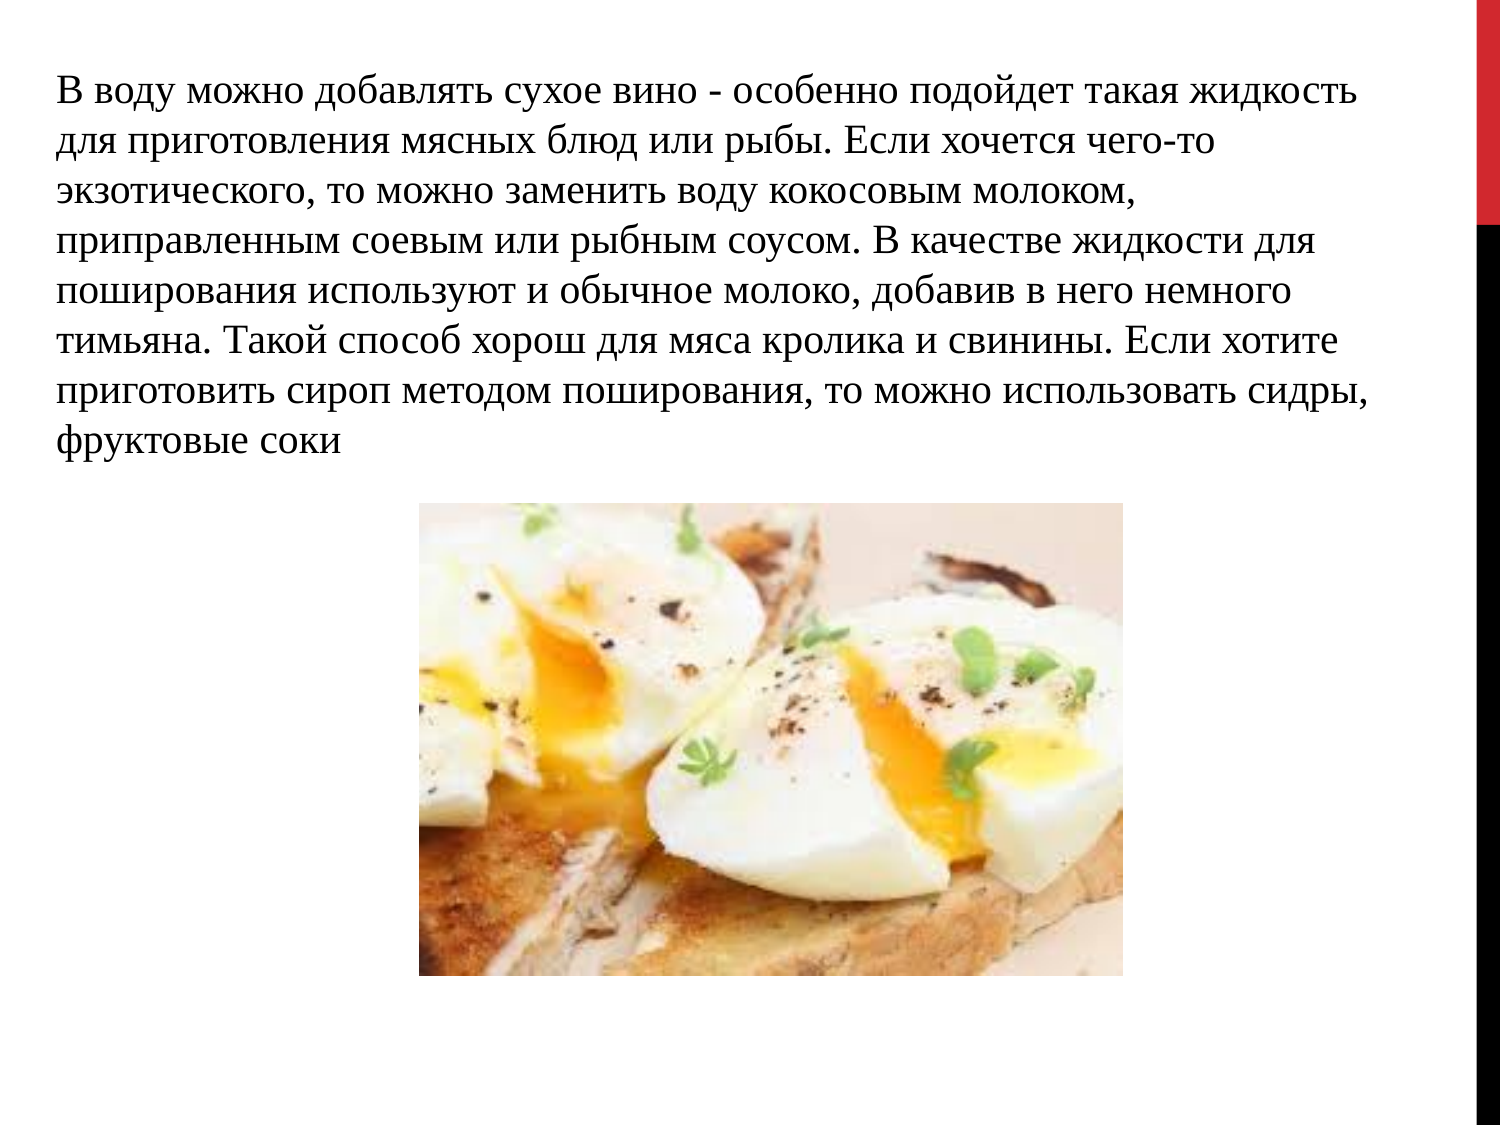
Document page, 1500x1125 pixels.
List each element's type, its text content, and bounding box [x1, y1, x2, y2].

text_box В воду можно добавлять сухое вино - особенно подойдет такая жидкость для приготовления мясных блюд или рыбы. Если хочется чего-то экзотического, то можно заменить воду кокосовым молоком, приправленным соевым или рыбным соусом. В качестве жидкости для поширования используют и обычное молоко, добавив в него немного тимьяна. Такой способ хорош для мяса кролика и свинины. Если хотите приготовить сироп методом поширования, то можно использовать сидры, фруктовые соки [41, 54, 1424, 470]
picture [418, 502, 1124, 977]
